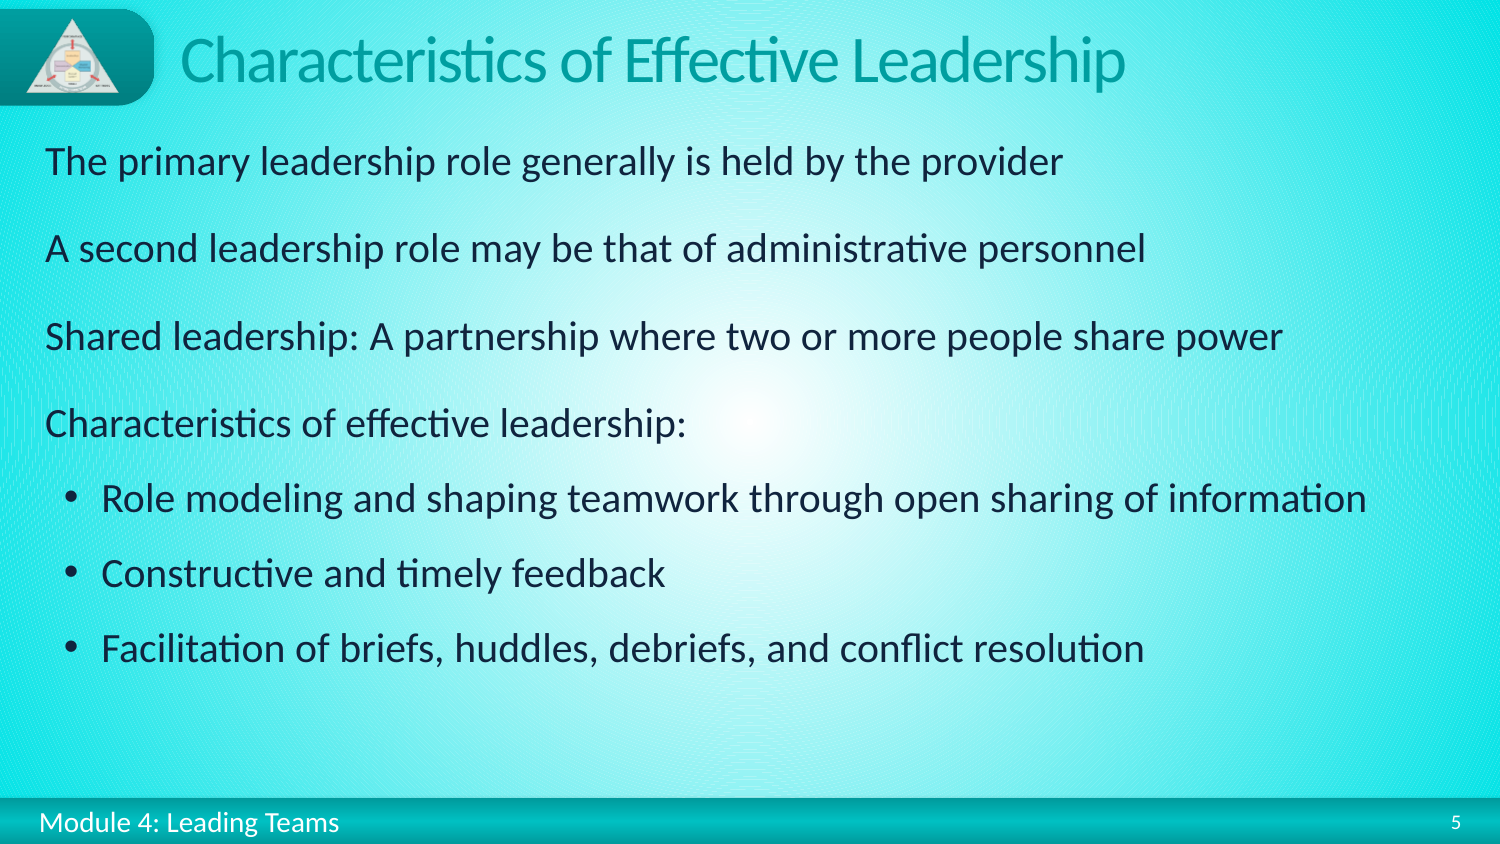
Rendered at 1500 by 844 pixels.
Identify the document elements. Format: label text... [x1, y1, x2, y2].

title Characteristics of Effective Leadership [165, 0, 1481, 113]
picture [26, 18, 119, 93]
list The primary leadership role generally is held by the provider A second leadership role may be that of administrative personnel Shared leadership: A partnership where two or more people share power Characteristics of effective leadership: Role modeling and shaping teamwork through open sharing of information Constructive and timely feedback Facilitation of briefs, huddles, debriefs, and conflict resolution [30, 126, 1474, 786]
